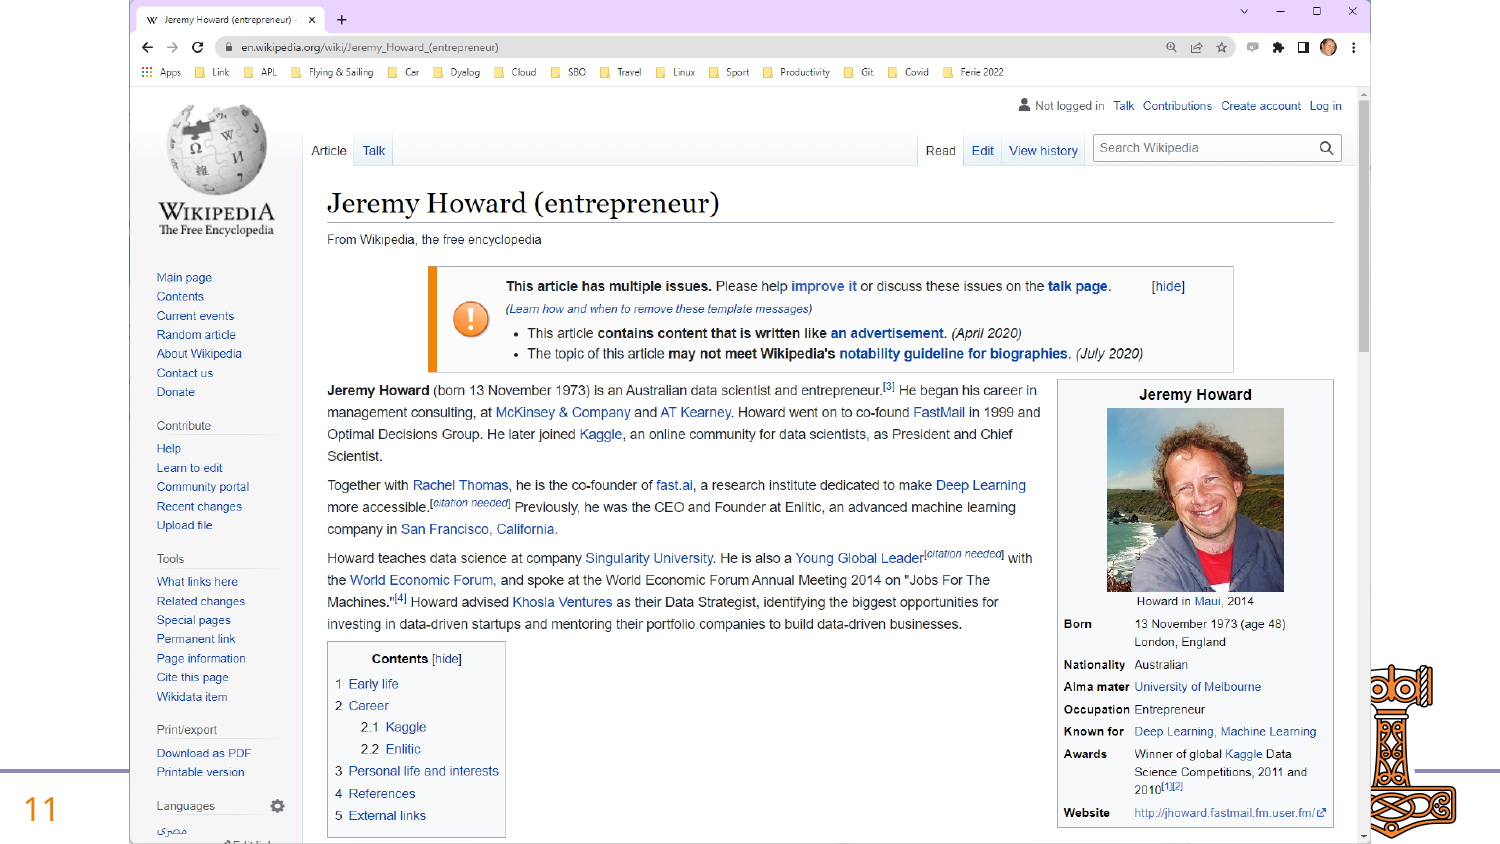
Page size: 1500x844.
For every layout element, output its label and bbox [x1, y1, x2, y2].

picture [129, 0, 1461, 844]
